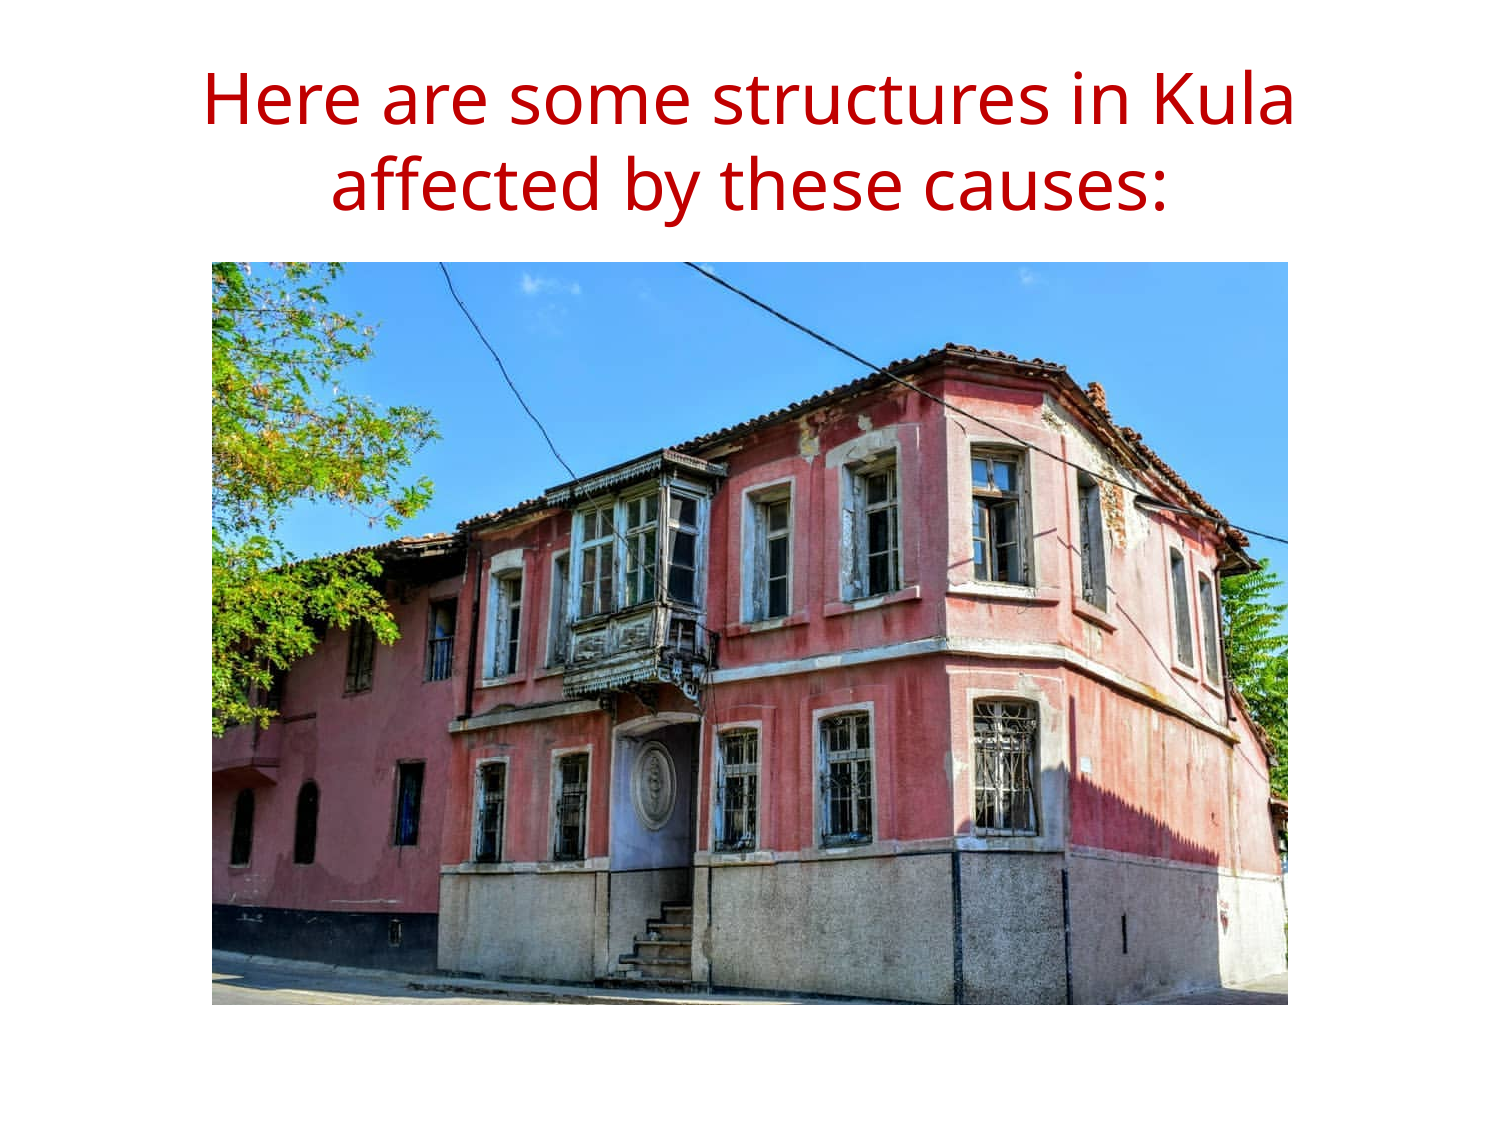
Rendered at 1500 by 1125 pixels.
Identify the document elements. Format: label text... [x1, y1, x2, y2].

title Here are some structures in Kula affected by these causes: [75, 45, 1425, 233]
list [212, 262, 1288, 1006]
